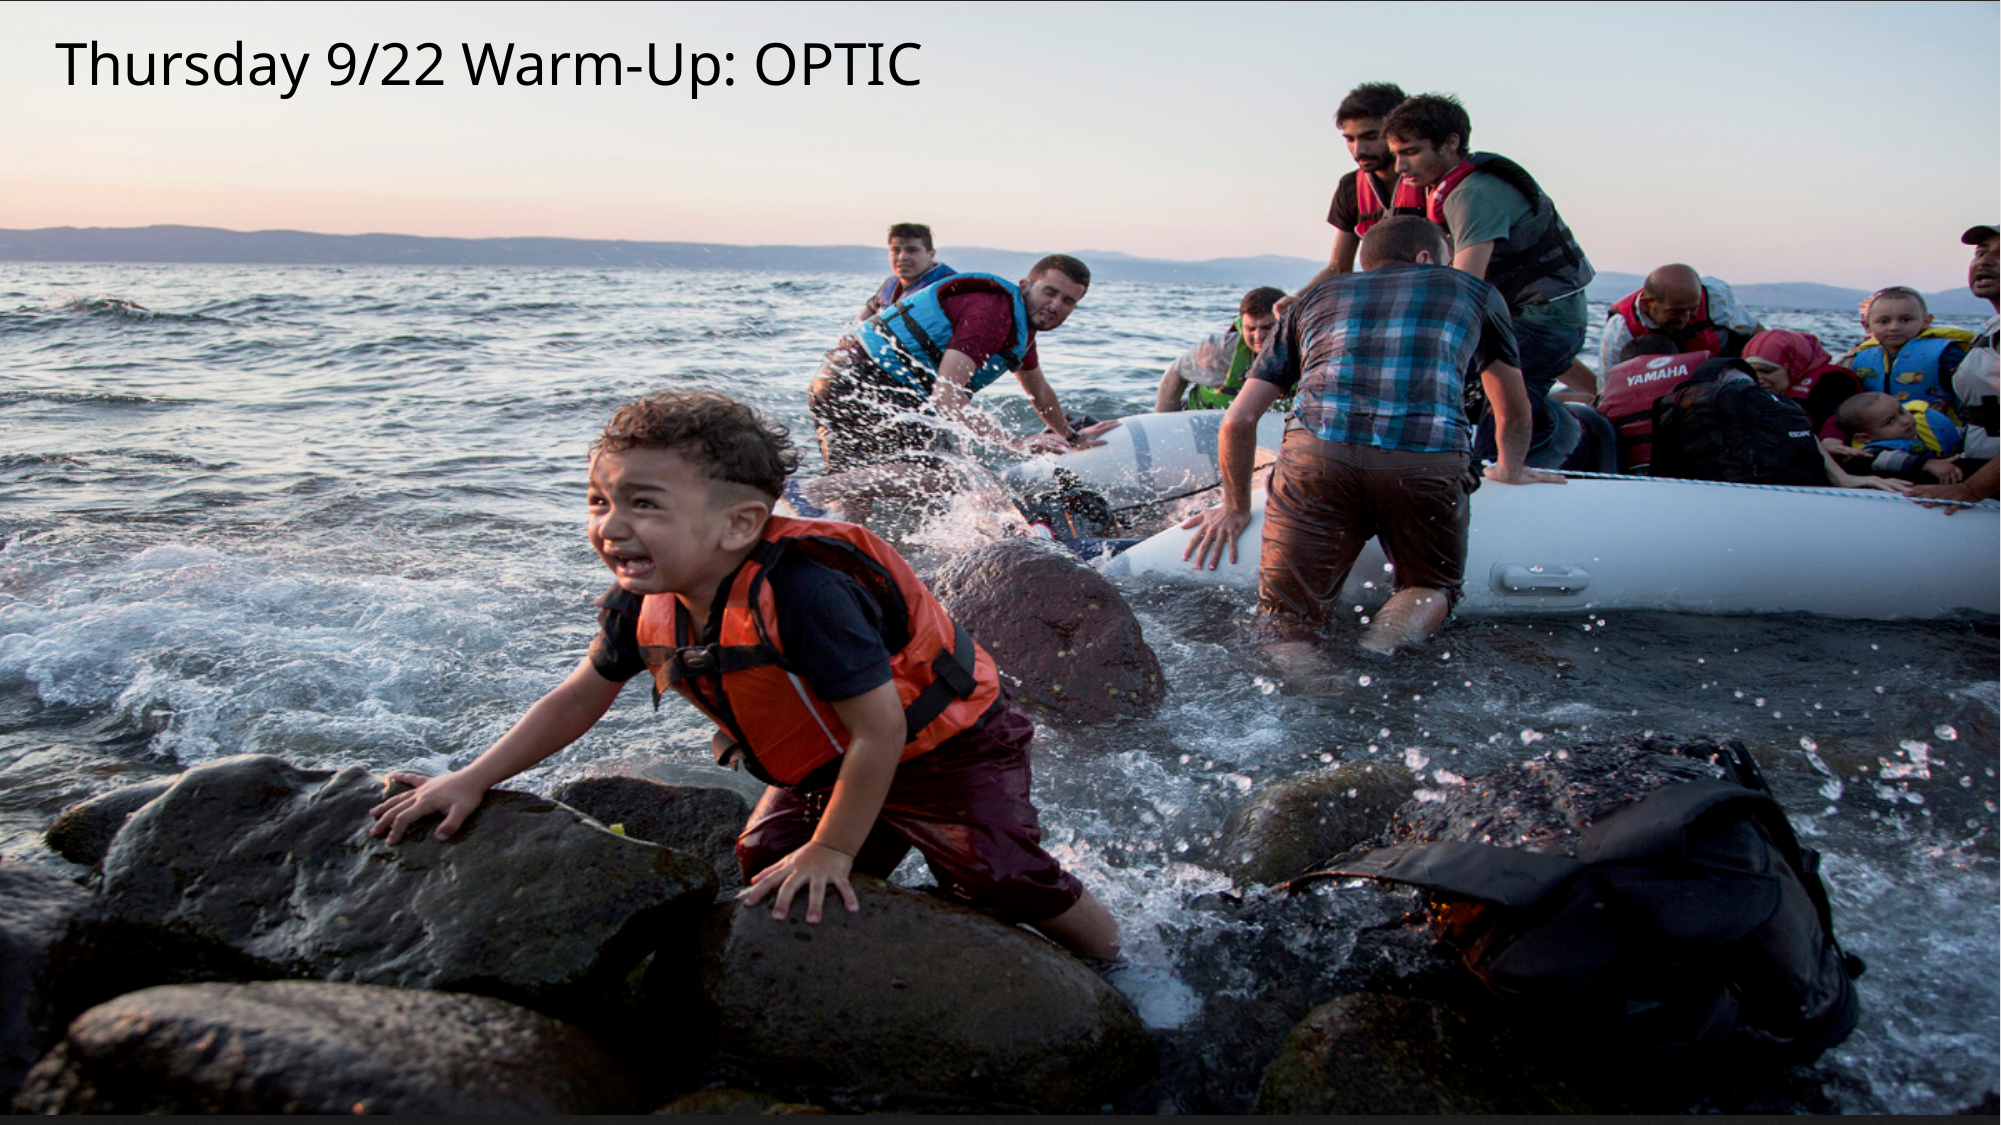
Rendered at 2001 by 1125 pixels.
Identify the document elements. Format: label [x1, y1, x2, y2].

list [0, 1, 2000, 1115]
